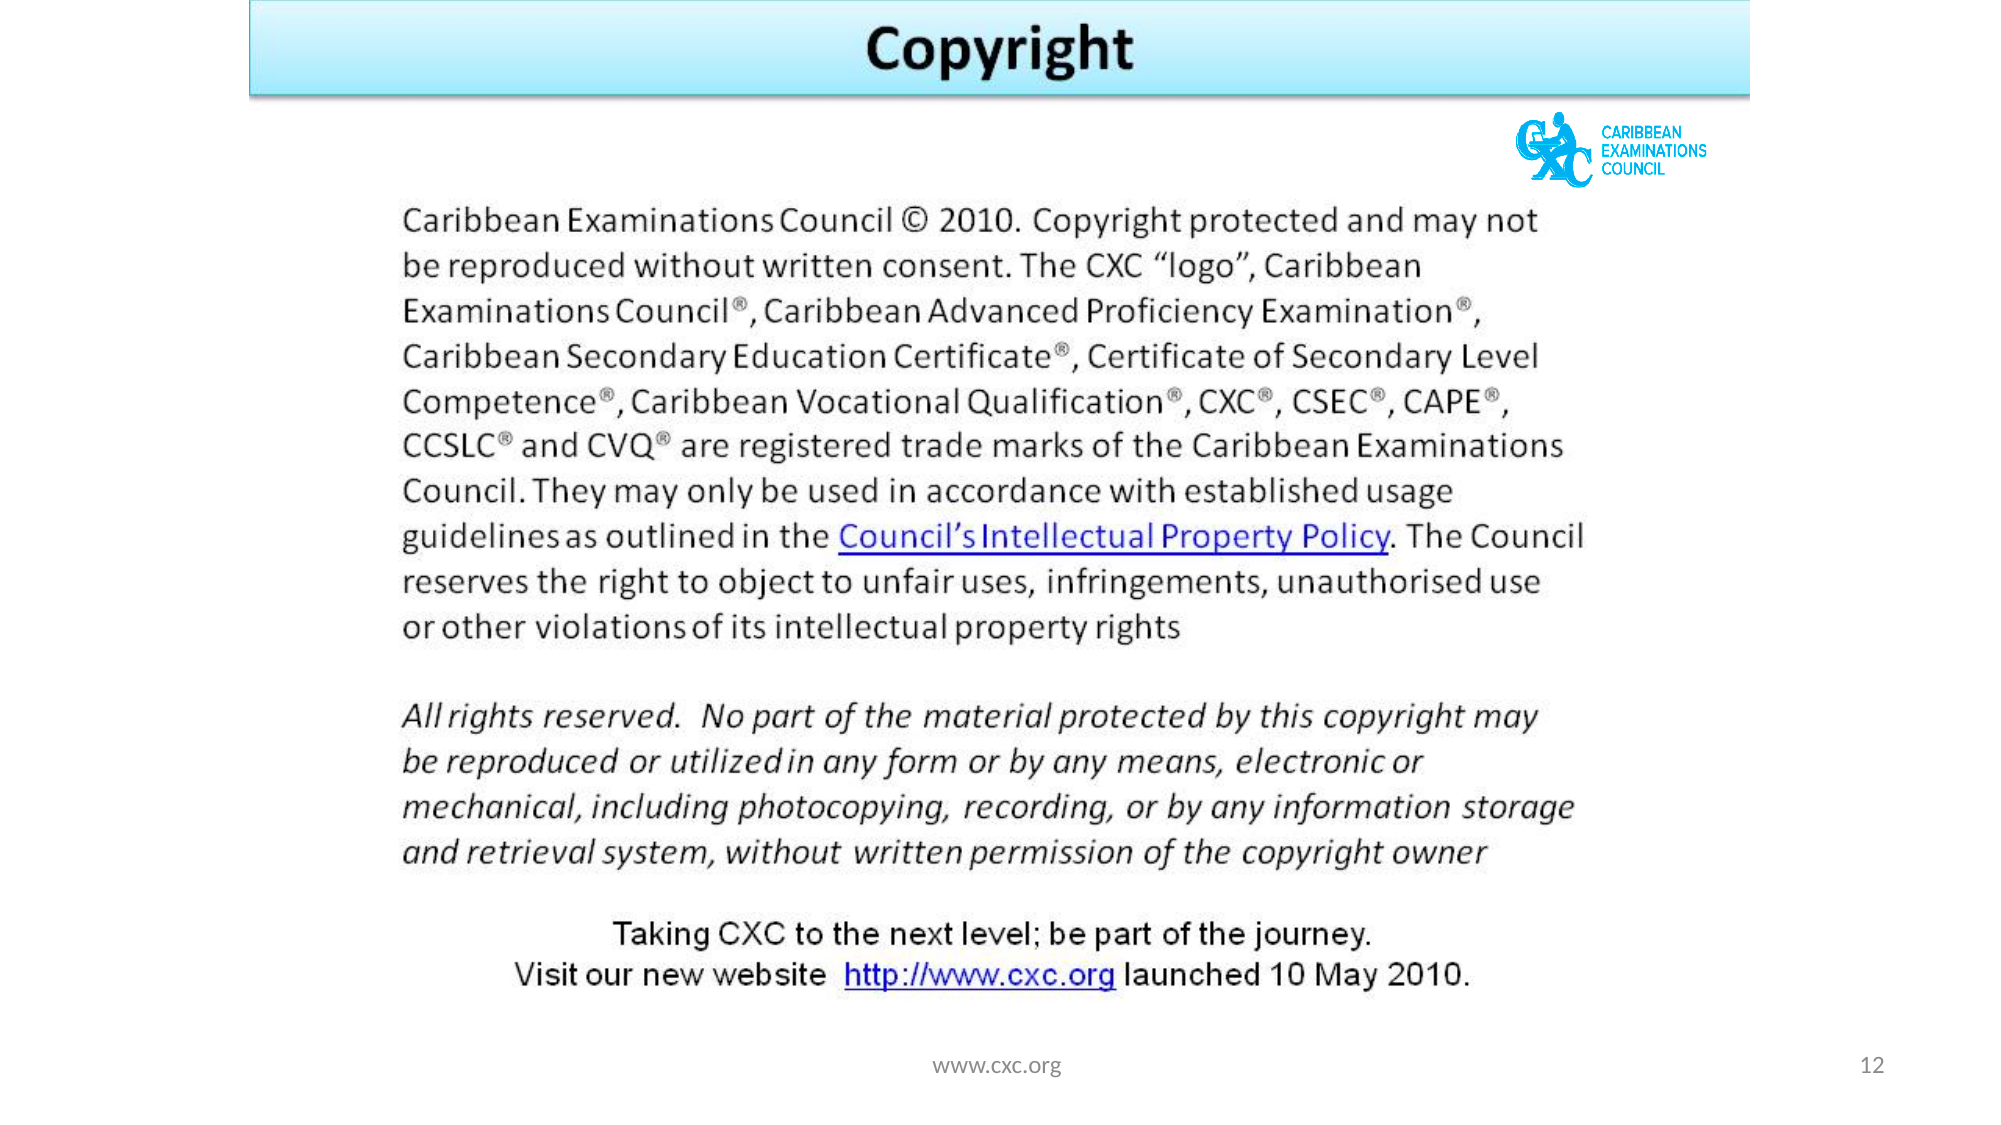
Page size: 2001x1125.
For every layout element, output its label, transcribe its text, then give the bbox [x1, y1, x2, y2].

slide_number 12 [1753, 1024, 1900, 1103]
picture [249, 0, 1751, 1125]
